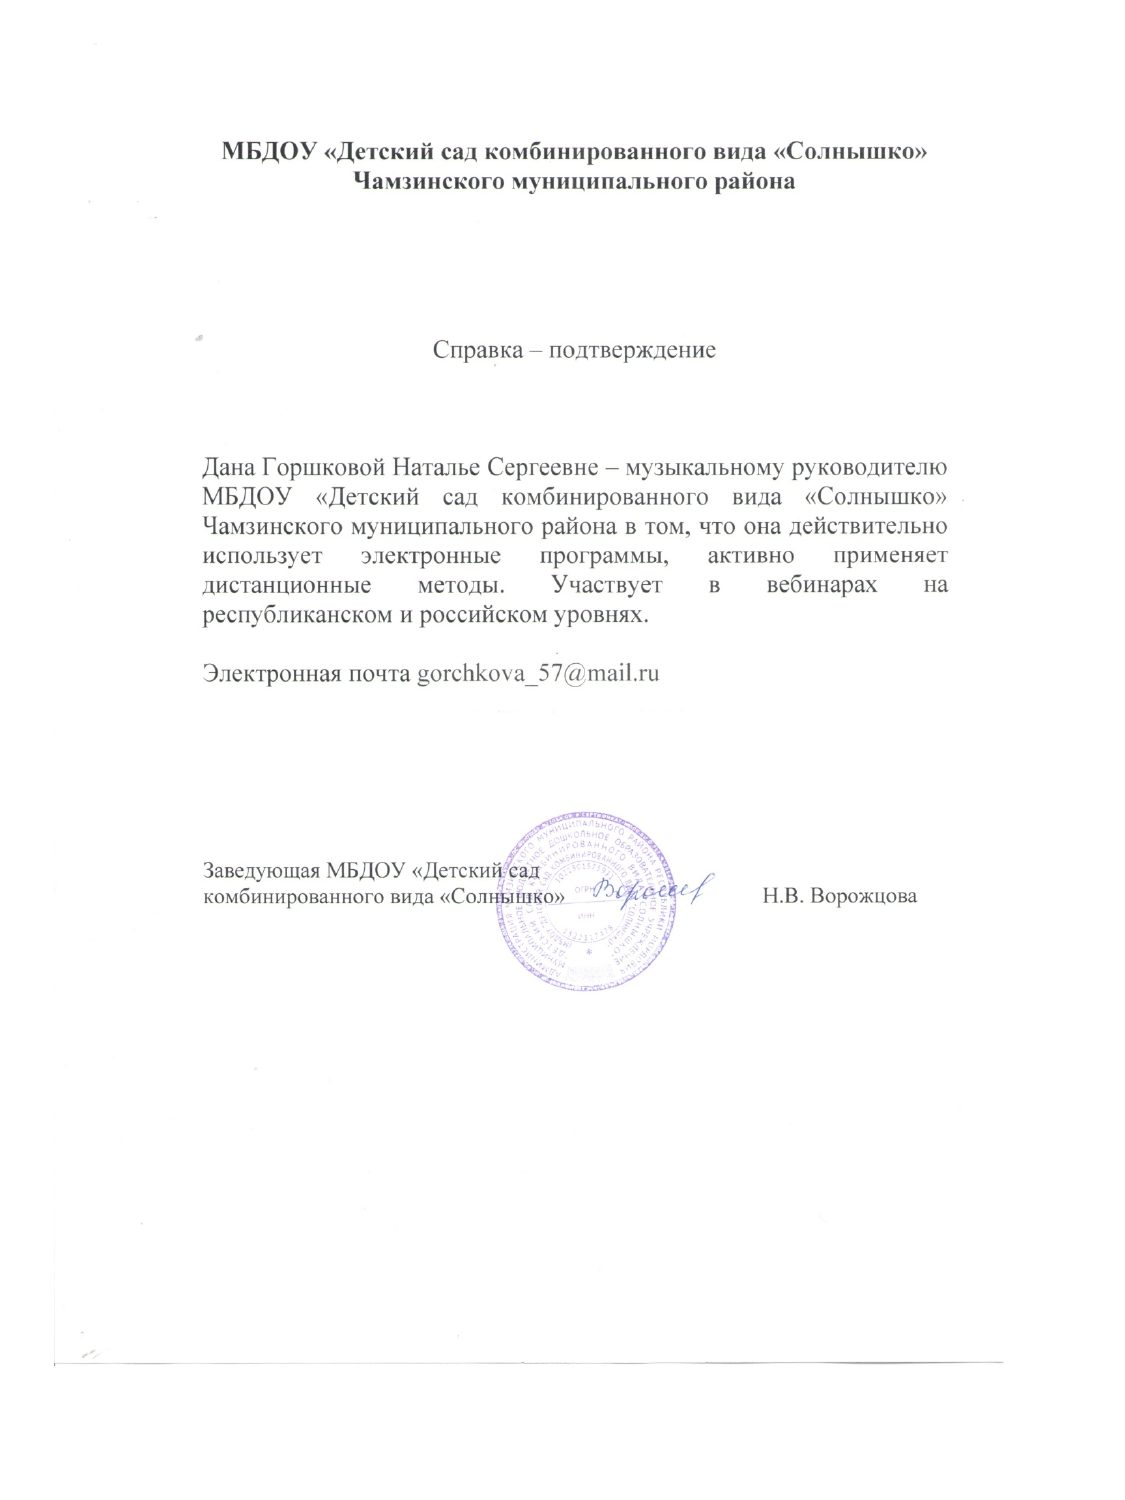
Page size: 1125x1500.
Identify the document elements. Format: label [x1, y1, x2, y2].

list [54, 40, 1004, 1367]
